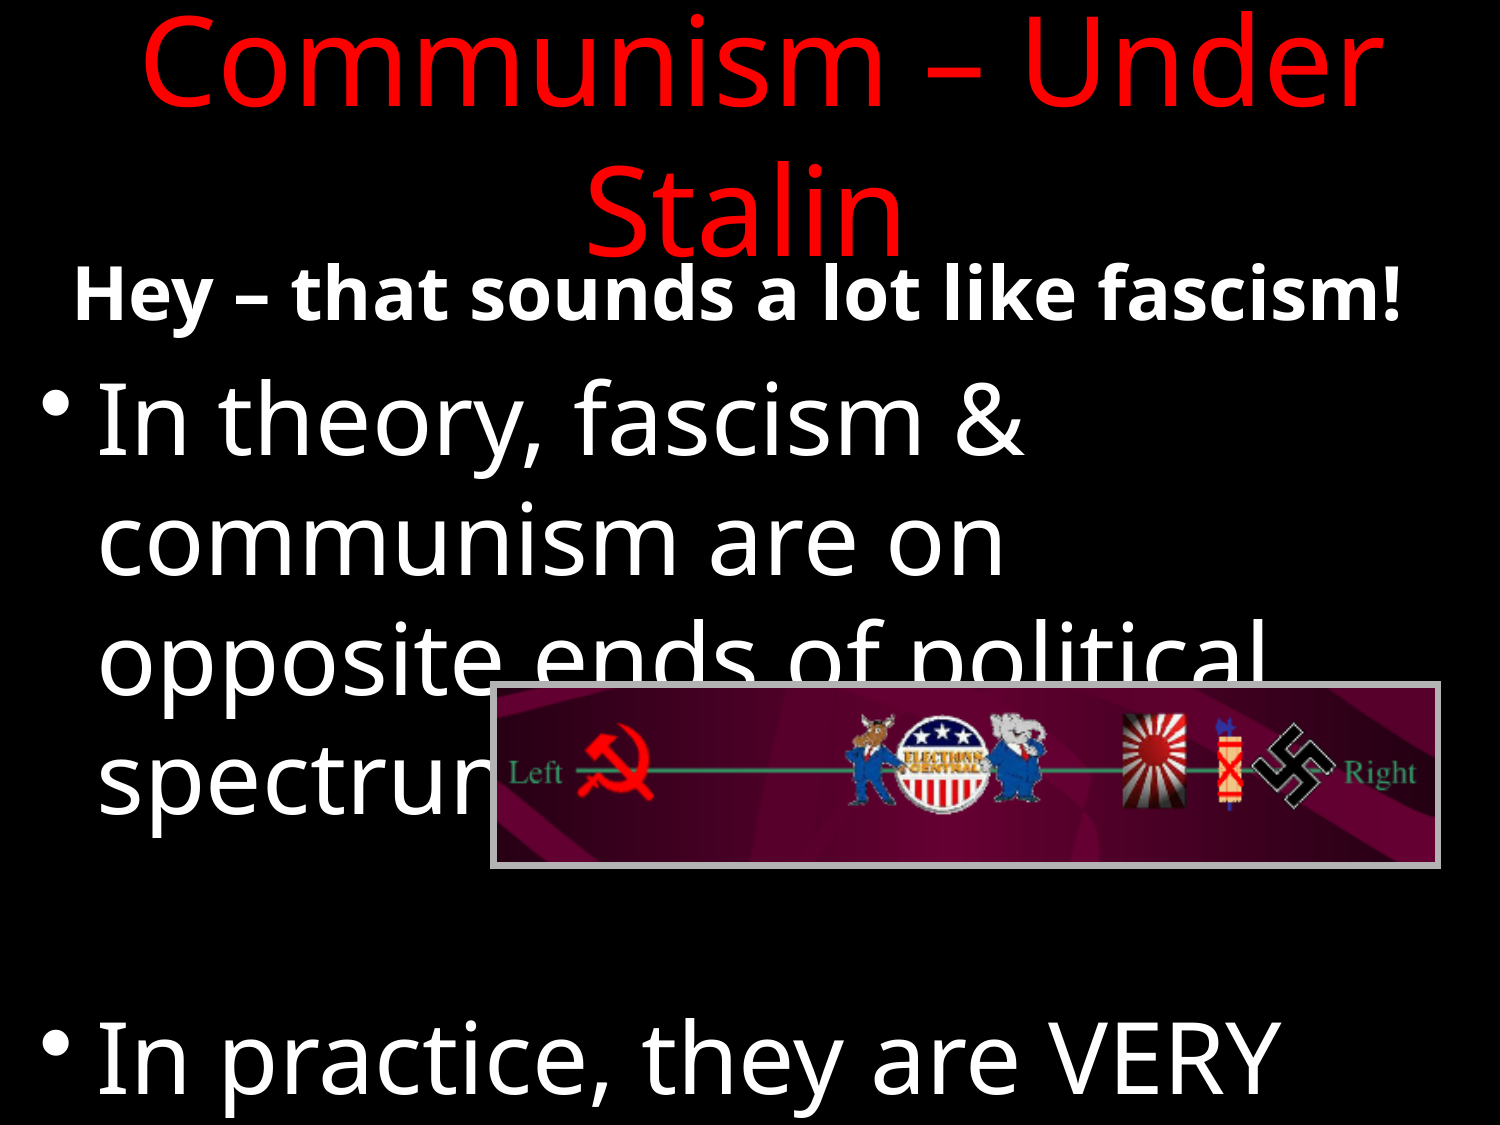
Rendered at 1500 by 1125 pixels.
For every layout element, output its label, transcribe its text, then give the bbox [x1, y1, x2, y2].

picture [496, 687, 1436, 863]
list Hey – that sounds a lot like fascism! In theory, fascism & communism are on opposite ends of political spectrum In practice, they are VERY similar! [24, 237, 1450, 925]
title Communism – Under Stalin [50, 37, 1475, 225]
